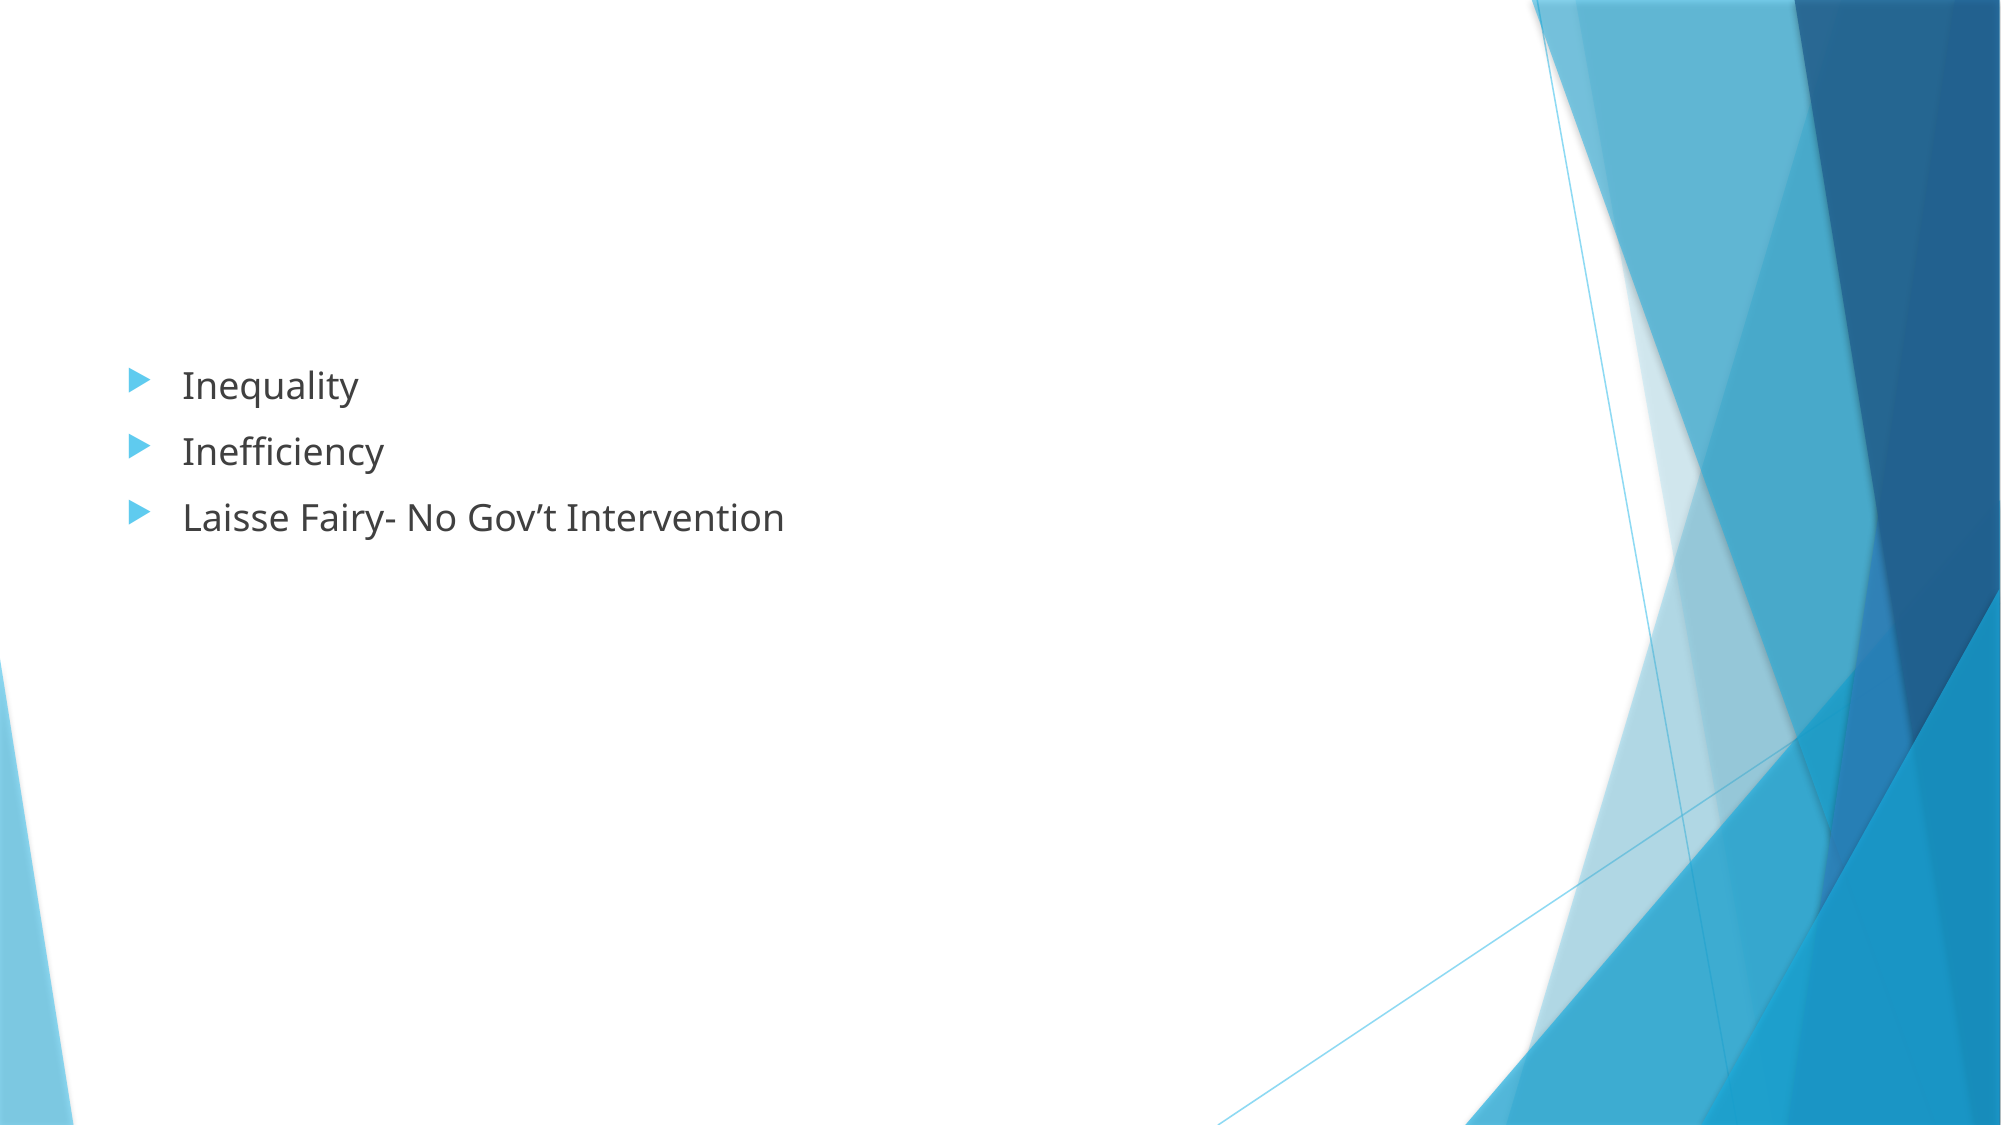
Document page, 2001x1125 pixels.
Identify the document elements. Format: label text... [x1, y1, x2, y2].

list Inequality Inefficiency Laisse Fairy- No Gov’t Intervention [111, 354, 1522, 992]
